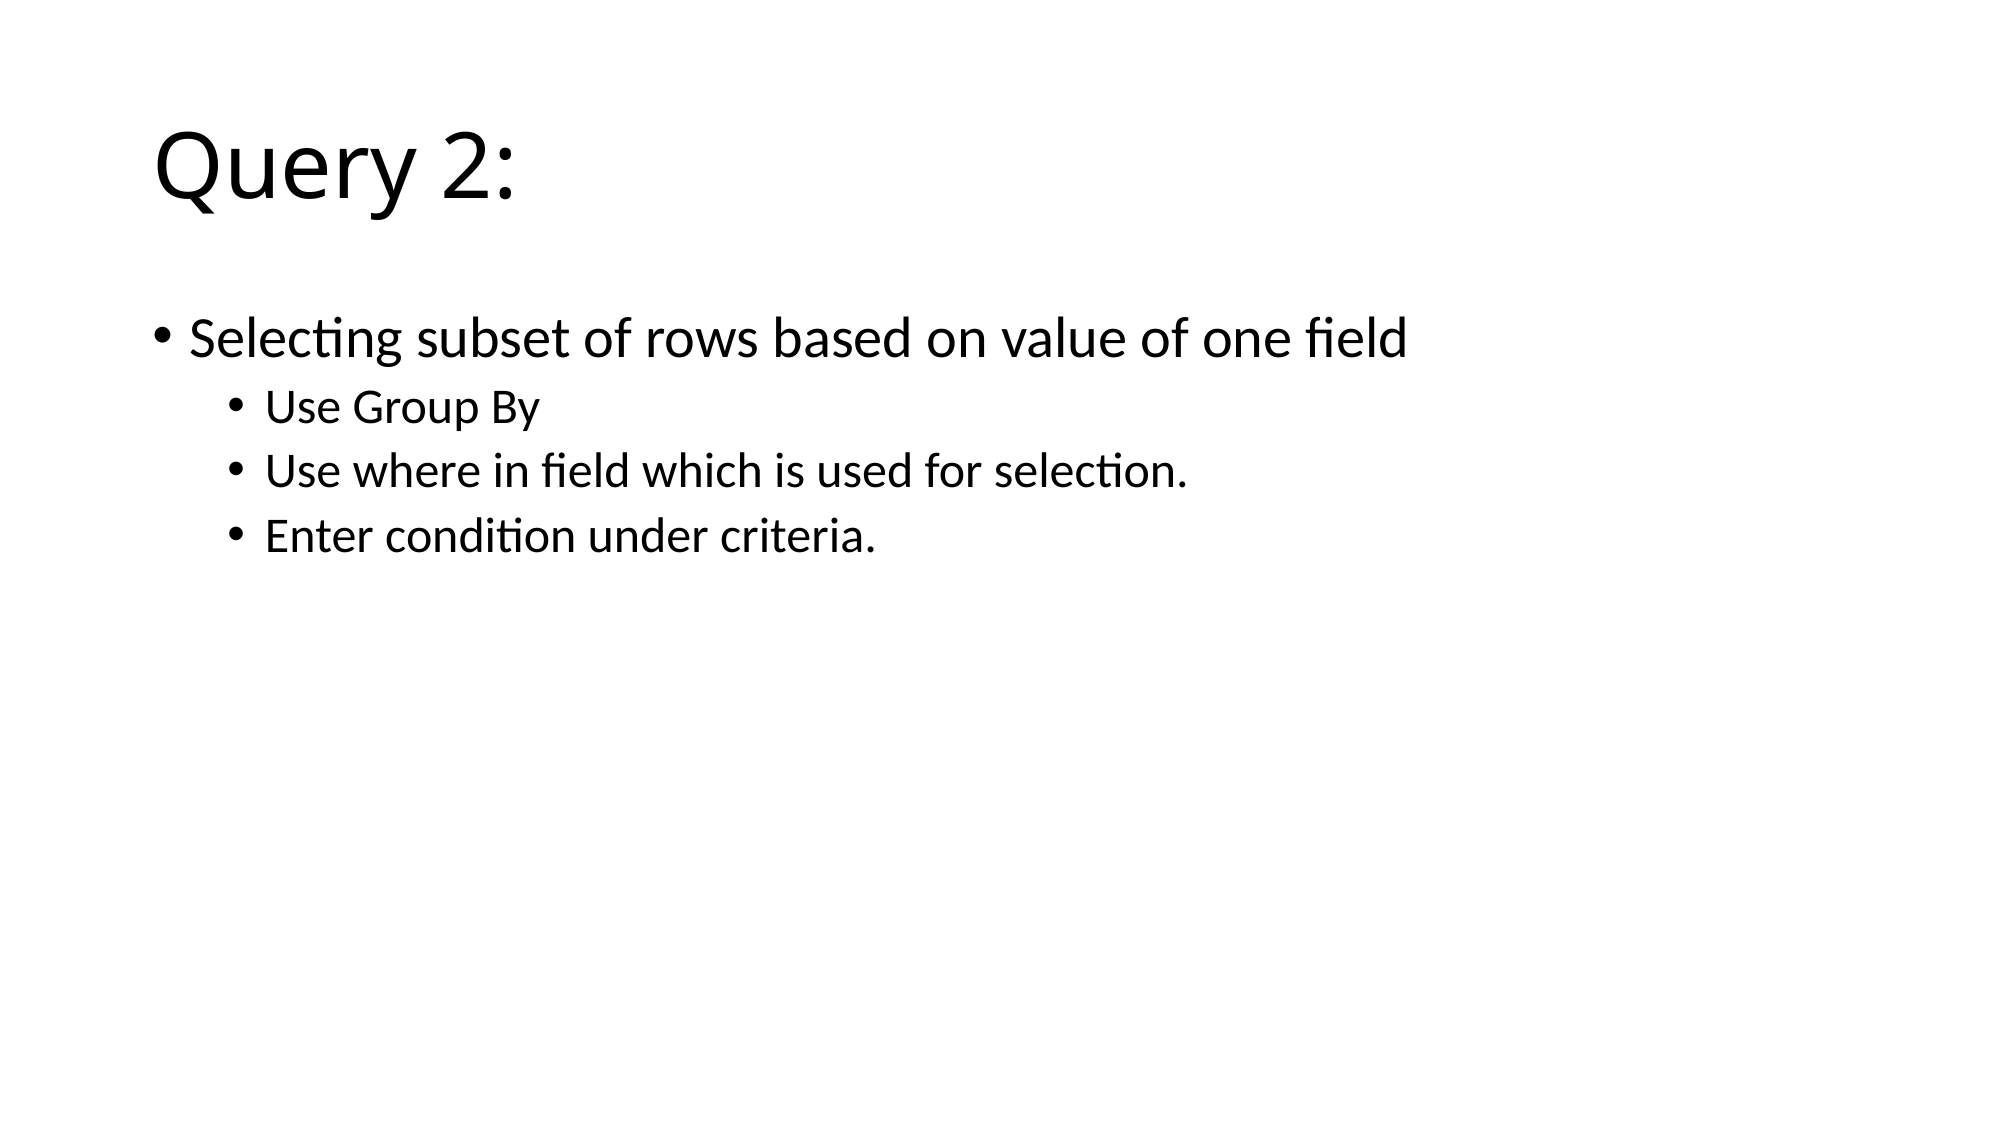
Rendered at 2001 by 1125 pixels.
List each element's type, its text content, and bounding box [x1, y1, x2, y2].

list Selecting subset of rows based on value of one field Use Group By Use where in field which is used for selection. Enter condition under criteria. [137, 299, 1863, 1014]
title Query 2: [137, 59, 1863, 278]
